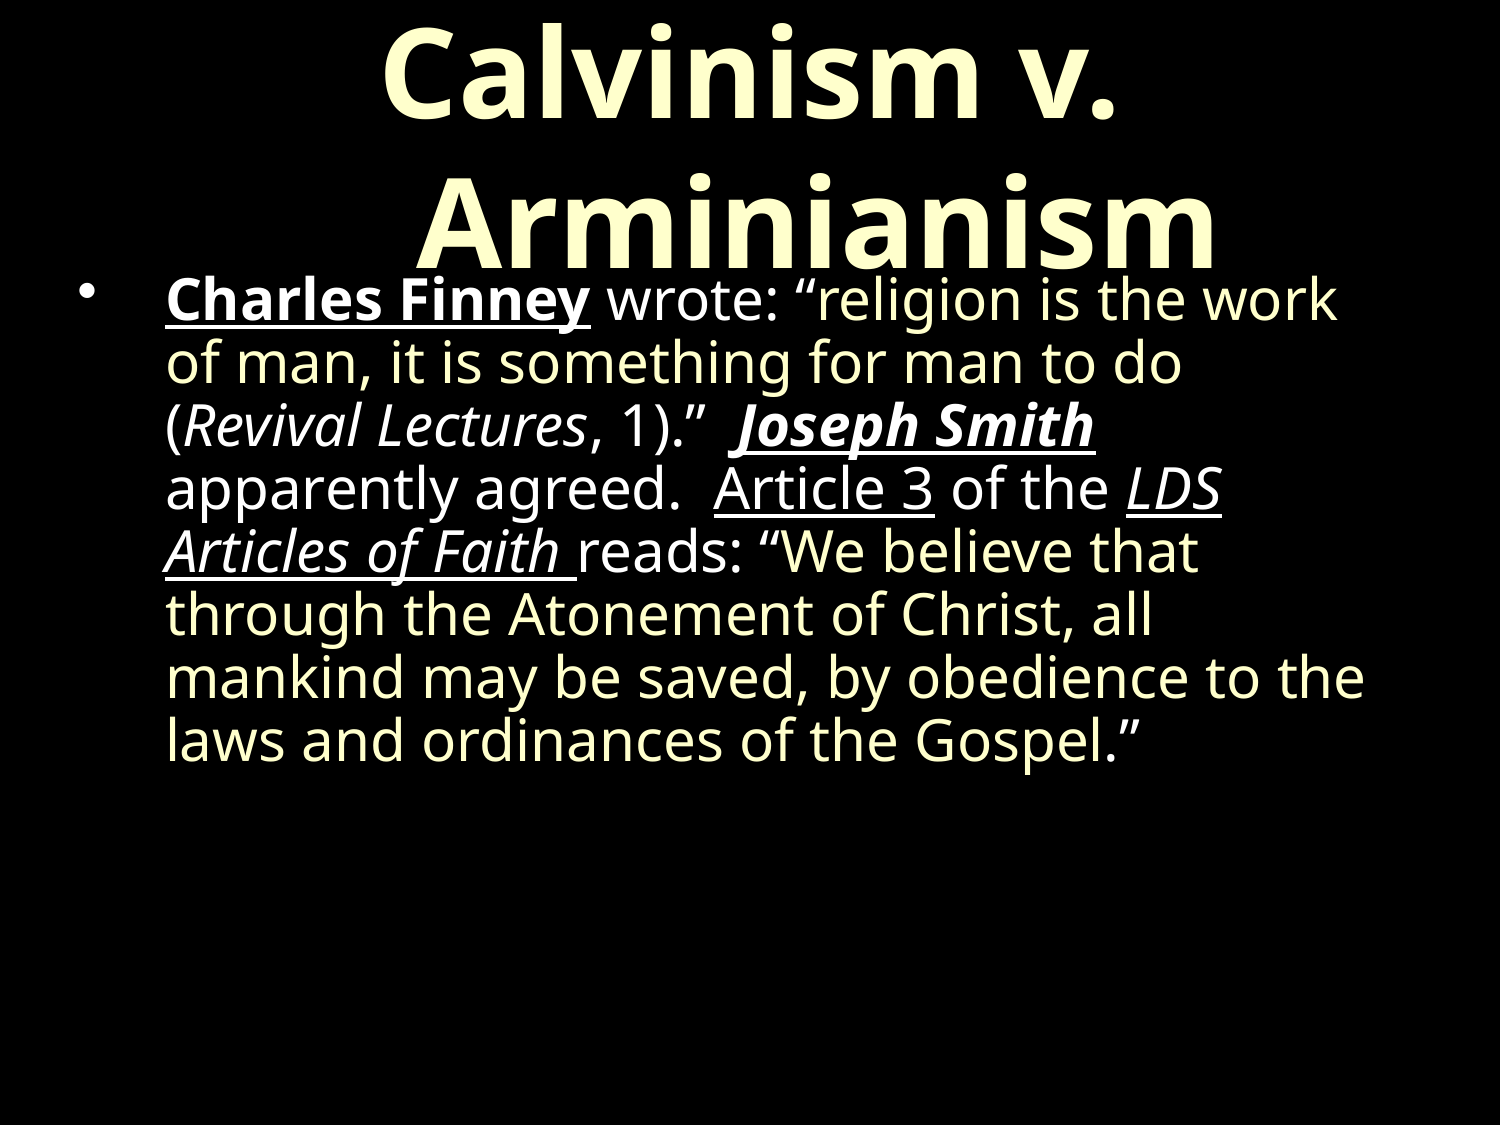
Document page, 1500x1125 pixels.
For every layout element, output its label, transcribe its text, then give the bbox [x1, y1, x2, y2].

list Charles Finney wrote: “religion is the work of man, it is something for man to do (Revival Lectures, 1).” Joseph Smith apparently agreed. Article 3 of the LDS Articles of Faith reads: “We believe that through the Atonement of Christ, all mankind may be saved, by obedience to the laws and ordinances of the Gospel.” [62, 262, 1388, 938]
title Calvinism v. Arminianism [0, 50, 1500, 238]
